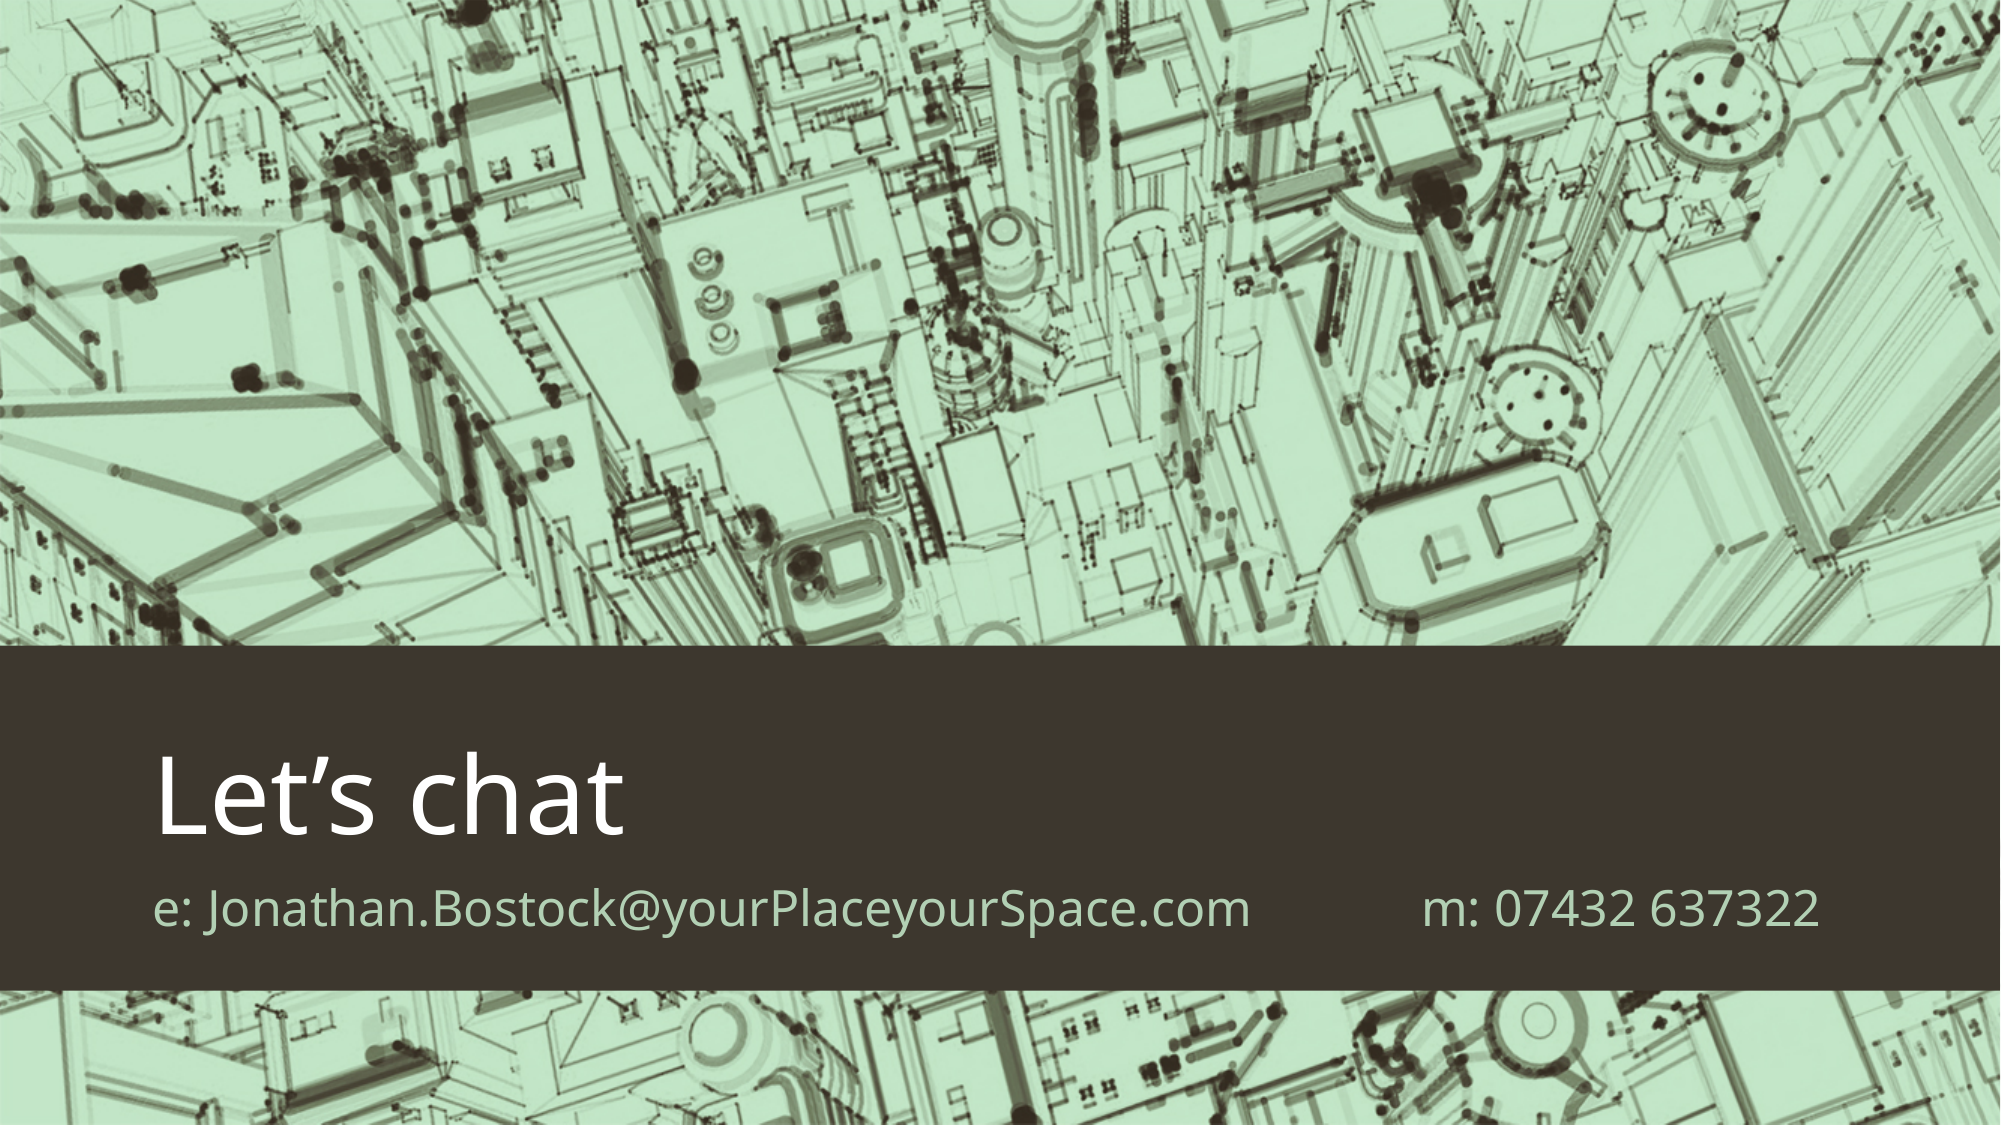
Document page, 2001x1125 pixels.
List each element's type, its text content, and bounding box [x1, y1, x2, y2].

subtitle e: Jonathan.Bostock@yourPlaceyourSpace.com m: 07432 637322 [137, 875, 1863, 954]
picture [0, 0, 2001, 1125]
title Let’s chat [137, 675, 1863, 865]
